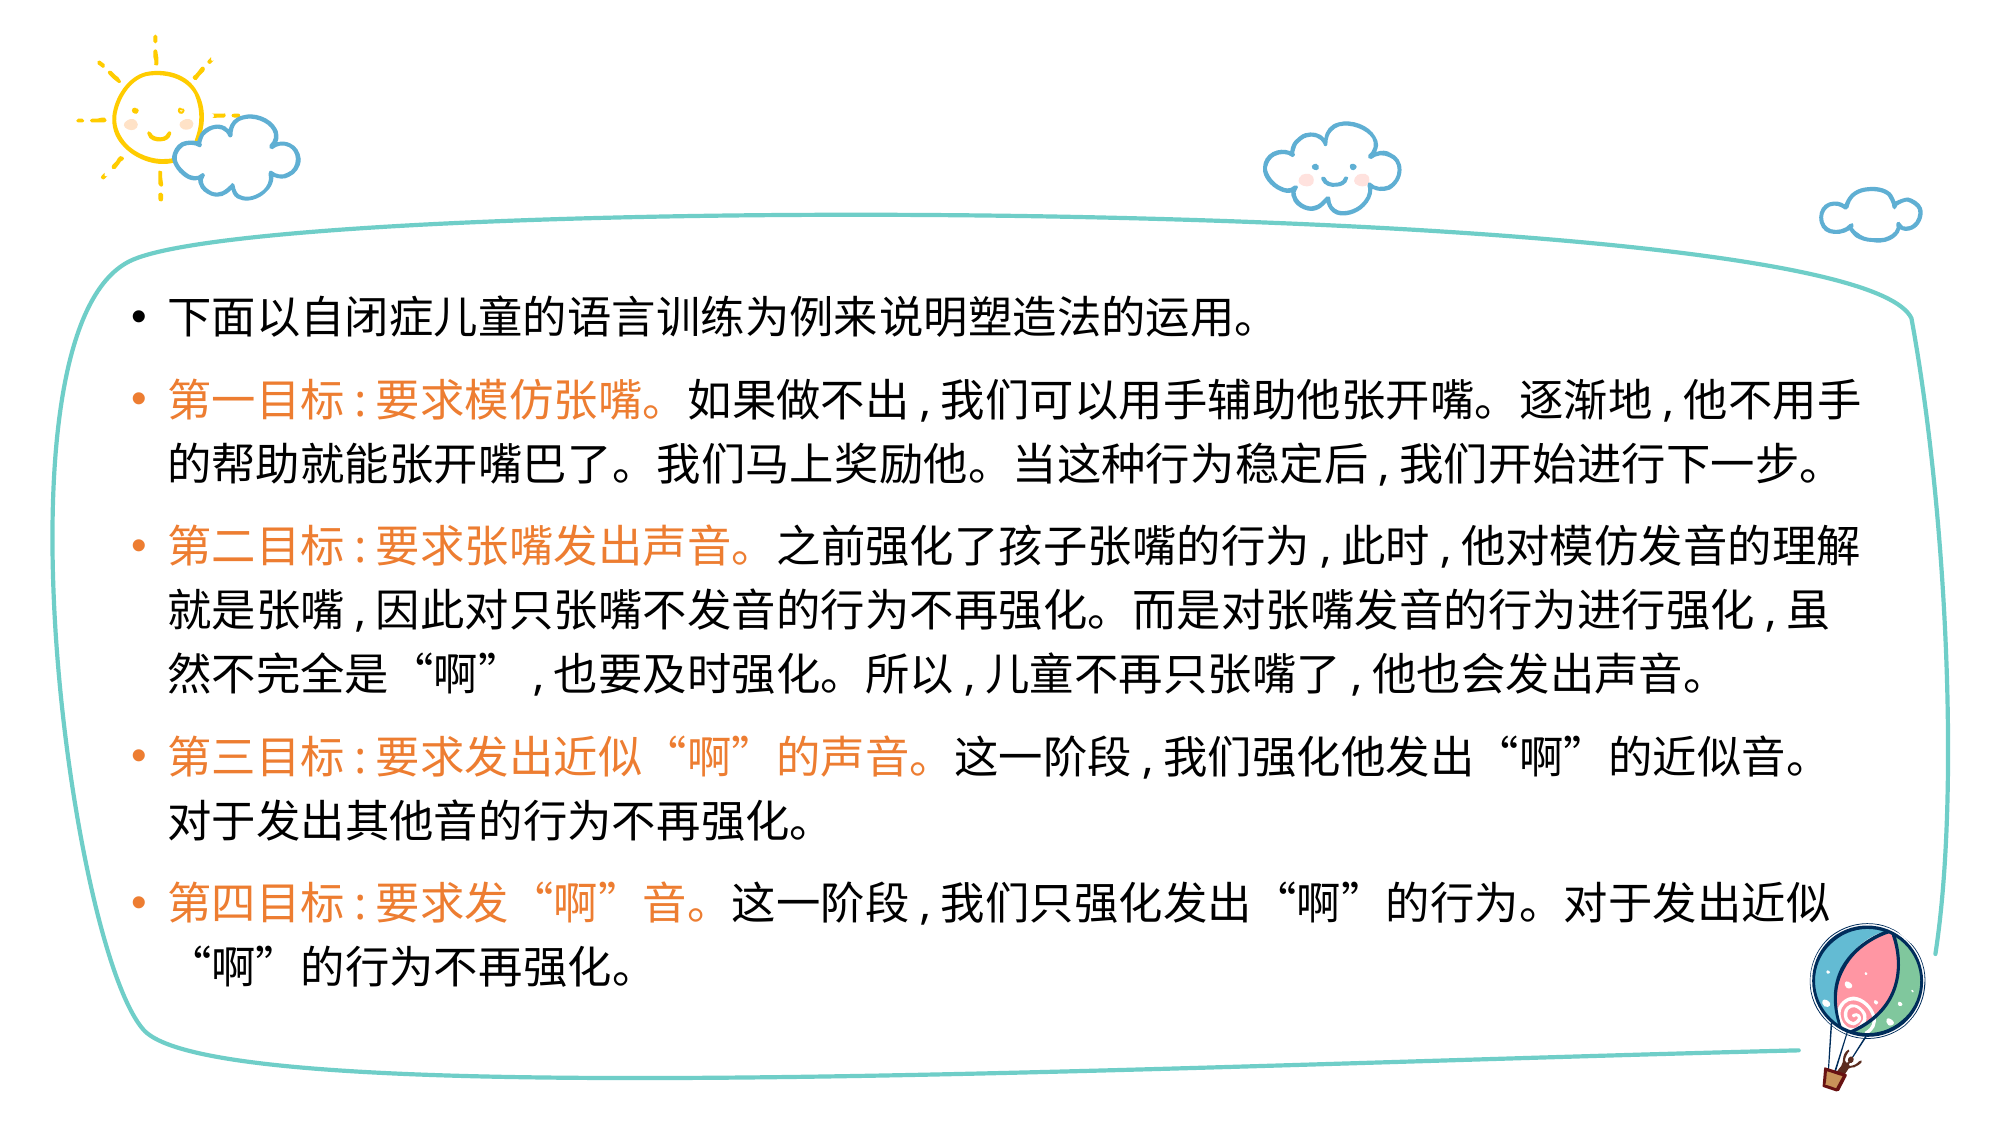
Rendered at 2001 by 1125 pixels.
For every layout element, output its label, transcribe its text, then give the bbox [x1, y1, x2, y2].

list 下面以自闭症儿童的语言训练为例来说明塑造法的运用。 第一目标:要求模仿张嘴。如果做不出,我们可以用手辅助他张开嘴。逐渐地,他不用手的帮助就能张开嘴巴了。我们马上奖励他。当这种行为稳定后,我们开始进行下一步。 第二目标:要求张嘴发出声音。之前强化了孩子张嘴的行为,此时,他对模仿发音的理解就是张嘴,因此对只张嘴不发音的行为不再强化。而是对张嘴发音的行为进行强化,虽然不完全是“啊”,也要及时强化。所以,儿童不再只张嘴了,他也会发出声音。 第三目标:要求发出近似“啊”的声音。这一阶段,我们强化他发出“啊”的近似音。对于发出其他音的行为不再强化。 第四目标:要求发“啊”音。这一阶段,我们只强化发出“啊”的行为。对于发出近似“啊”的行为不再强化。 [115, 271, 1884, 1011]
